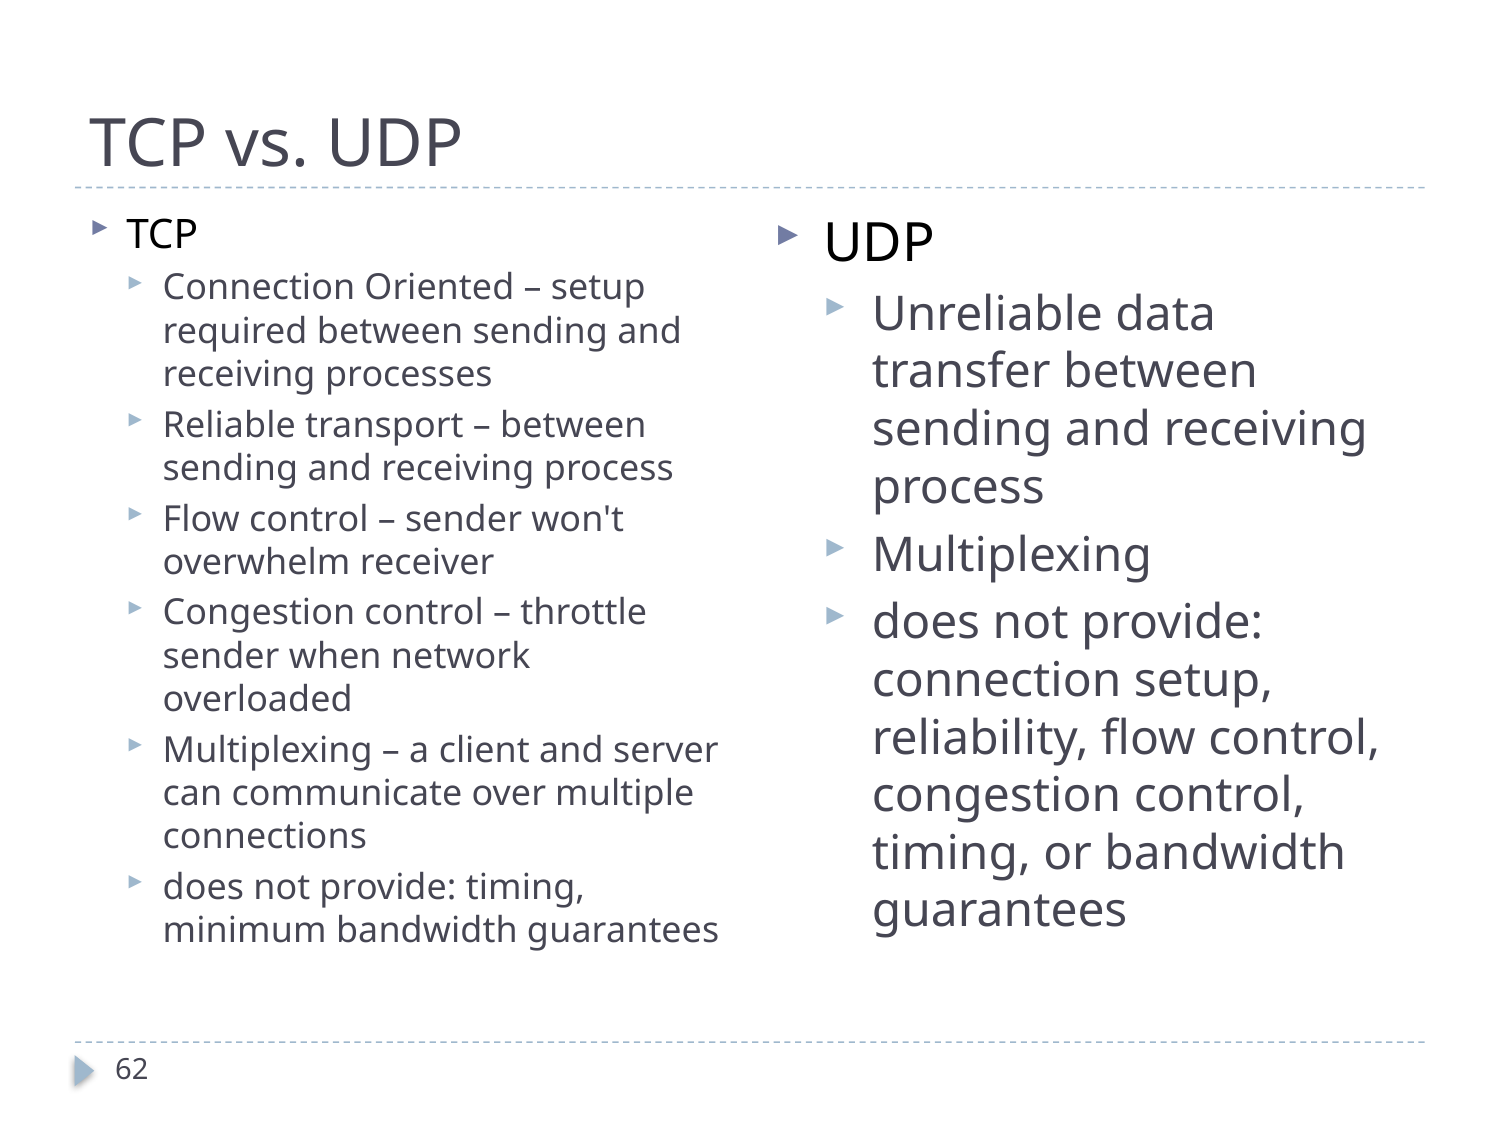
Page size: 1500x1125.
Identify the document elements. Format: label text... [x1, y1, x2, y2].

title TCP vs. UDP [75, 37, 1425, 188]
slide_number 62 [100, 1042, 426, 1103]
list TCP Connection Oriented – setup required between sending and receiving processes Reliable transport – between sending and receiving process Flow control – sender won't overwhelm receiver Congestion control – throttle sender when network overloaded Multiplexing – a client and server can communicate over multiple connections does not provide: timing, minimum bandwidth guarantees [75, 200, 738, 1010]
list UDP Unreliable data transfer between sending and receiving process Multiplexing does not provide: connection setup, reliability, flow control, congestion control, timing, or bandwidth guarantees [759, 199, 1423, 1010]
